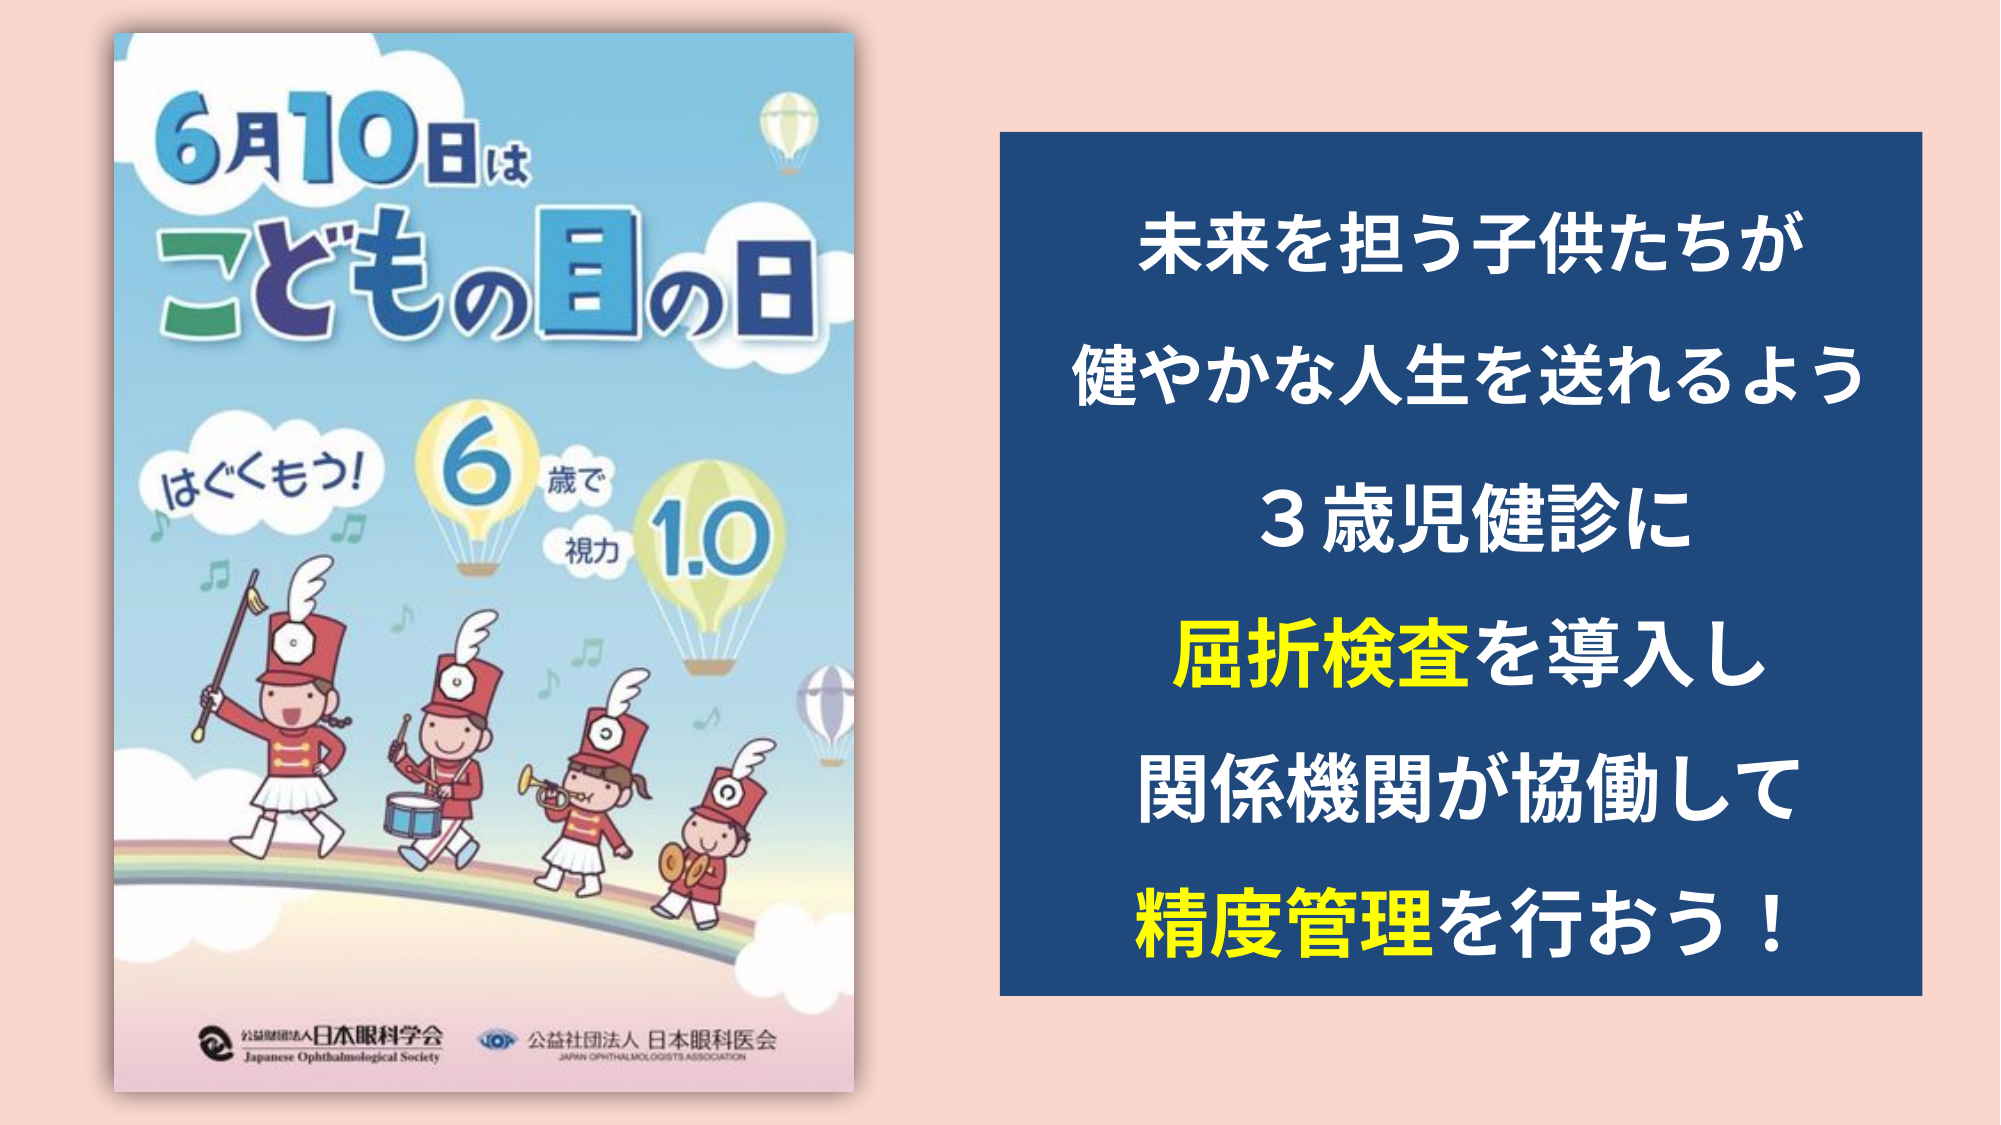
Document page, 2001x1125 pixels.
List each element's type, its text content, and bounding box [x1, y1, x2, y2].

picture [114, 33, 854, 1092]
text_box [0, 0, 2000, 1125]
text_box 未来を担う子供たちが 健やかな人生を送れるよう ３歳児健診に 屈折検査を導入し 関係機関が協働して 精度管理を行おう！ [999, 131, 1923, 996]
